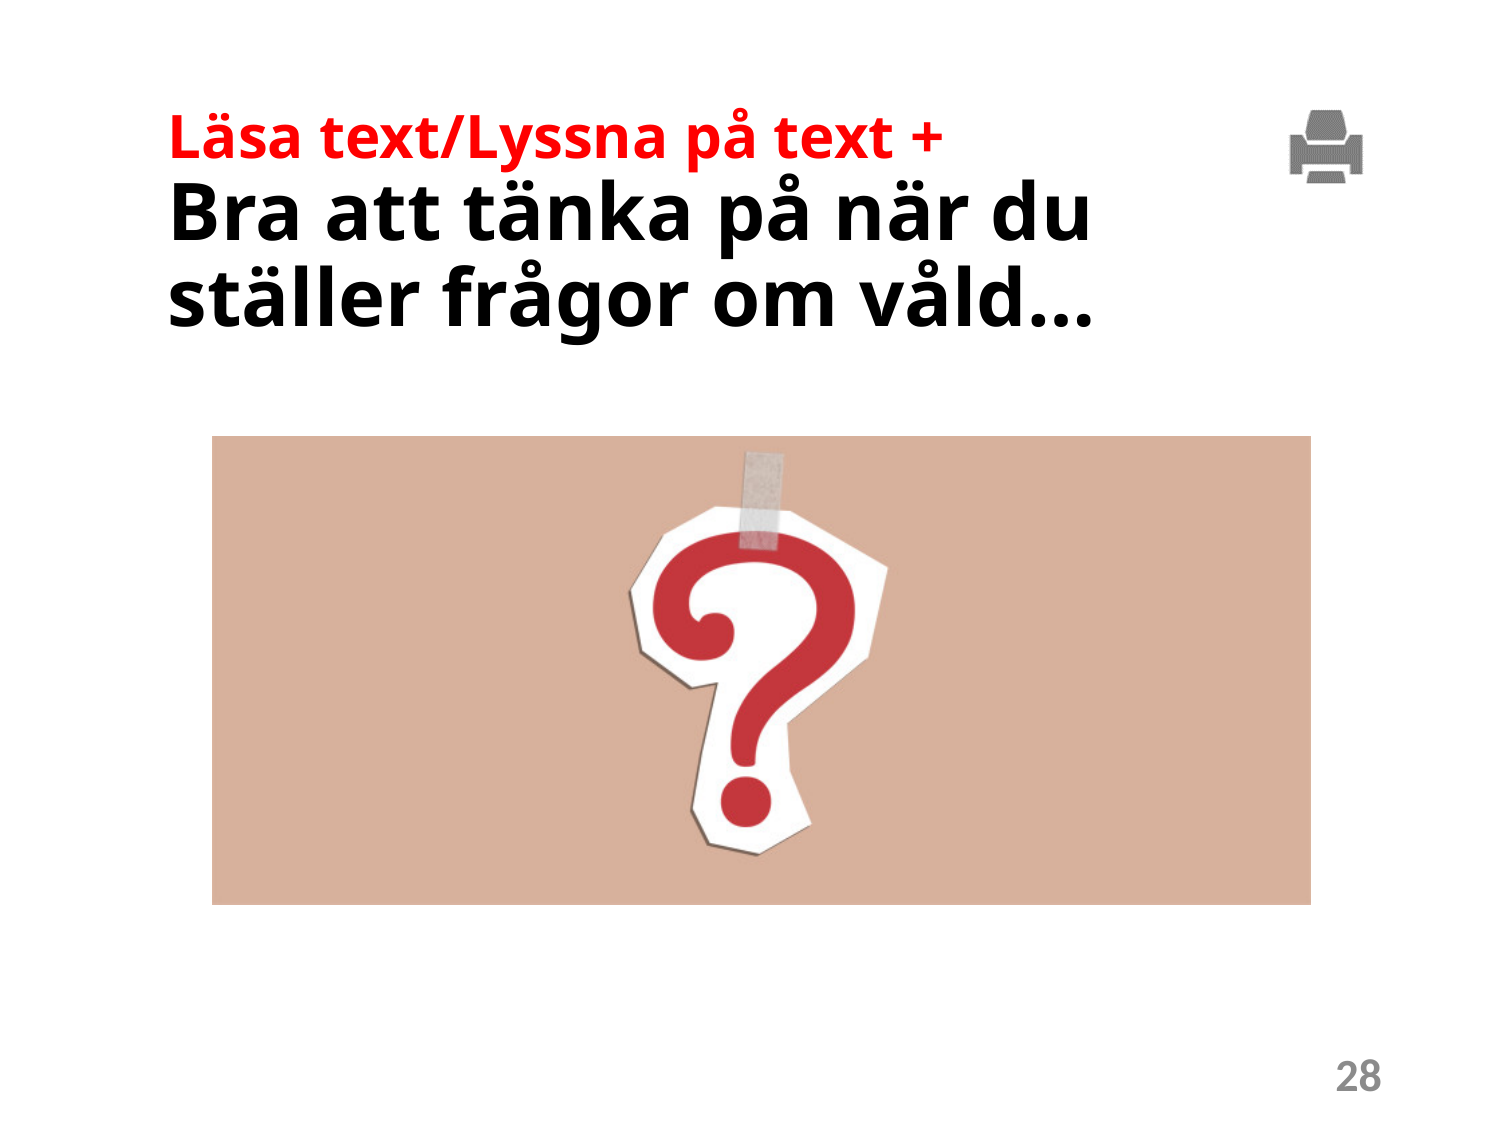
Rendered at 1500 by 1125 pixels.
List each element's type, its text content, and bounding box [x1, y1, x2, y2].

picture [1281, 98, 1372, 198]
title Läsa text/Lyssna på text + Bra att tänka på när du ställer frågor om våld… [152, 98, 1348, 353]
slide_number 28 [1059, 1042, 1397, 1103]
picture [212, 435, 1311, 905]
